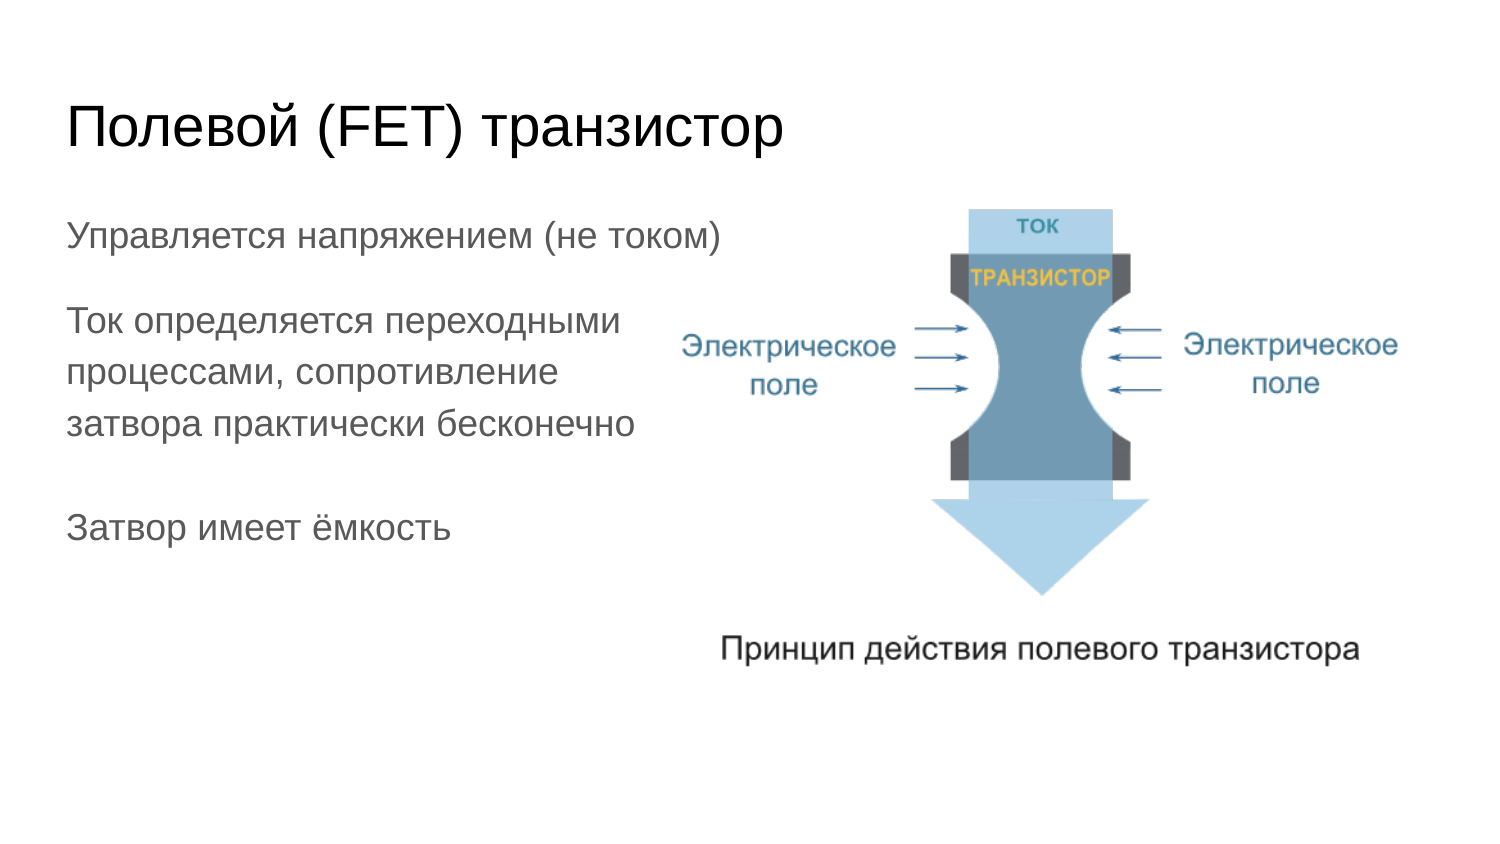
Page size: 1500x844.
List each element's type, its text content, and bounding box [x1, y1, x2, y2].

title Полевой (FET) транзистор [51, 72, 1449, 167]
picture [657, 178, 1427, 693]
list Управляется напряжением (не током) Ток определяется переходными процессами, сопротивление затвора практически бесконечно Затвор имеет ёмкость [51, 189, 1449, 750]
